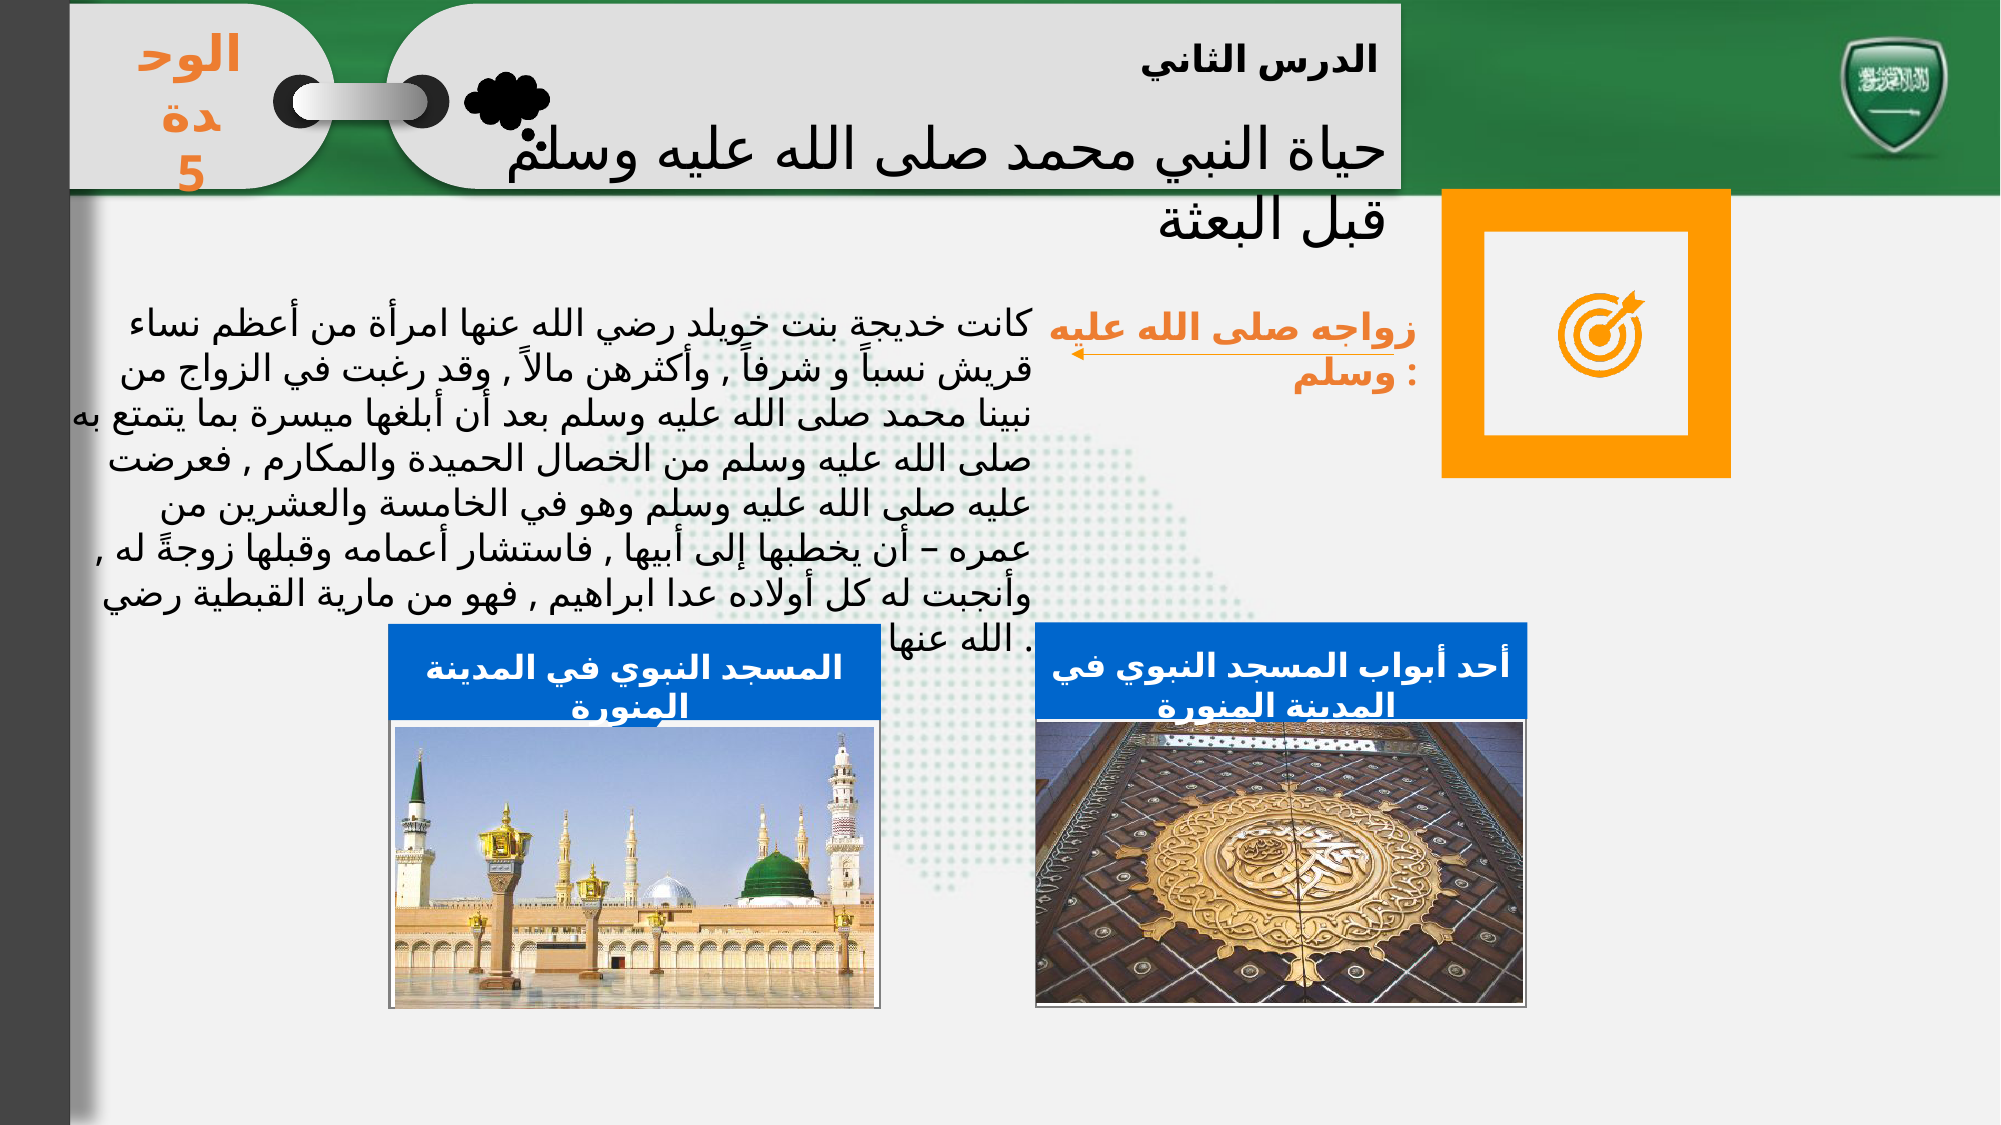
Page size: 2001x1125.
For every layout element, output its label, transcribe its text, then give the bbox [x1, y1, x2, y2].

text_box زواجه صلى الله عليه وسلم : [1049, 295, 1433, 401]
text_box [0, 0, 71, 1125]
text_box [55, 3, 1404, 190]
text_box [360, 624, 910, 1009]
text_box كانت خديجة بنت خويلد رضي الله عنها امرأة من أعظم نساء قريش نسباً و شرفاً , وأكثرهن مالاً , وقد رغبت في الزواج من نبينا محمد صلى الله عليه وسلم بعد أن أبلغها ميسرة بما يتمتع به صلى الله عليه وسلم من الخصال الحميدة والمكارم , فعرضت عليه صلى الله عليه وسلم وهو في الخامسة والعشرين من عمره – أن يخطبها إلى أبيها , فاستشار أعمامه وقبلها زوجةً له , وأنجبت له كل أولاده عدا ابراهيم , فهو من مارية القبطية رضي الله عنها . [108, 291, 1049, 667]
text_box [1441, 188, 1731, 479]
picture [71, 0, 2001, 1125]
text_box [1006, 623, 1556, 1008]
